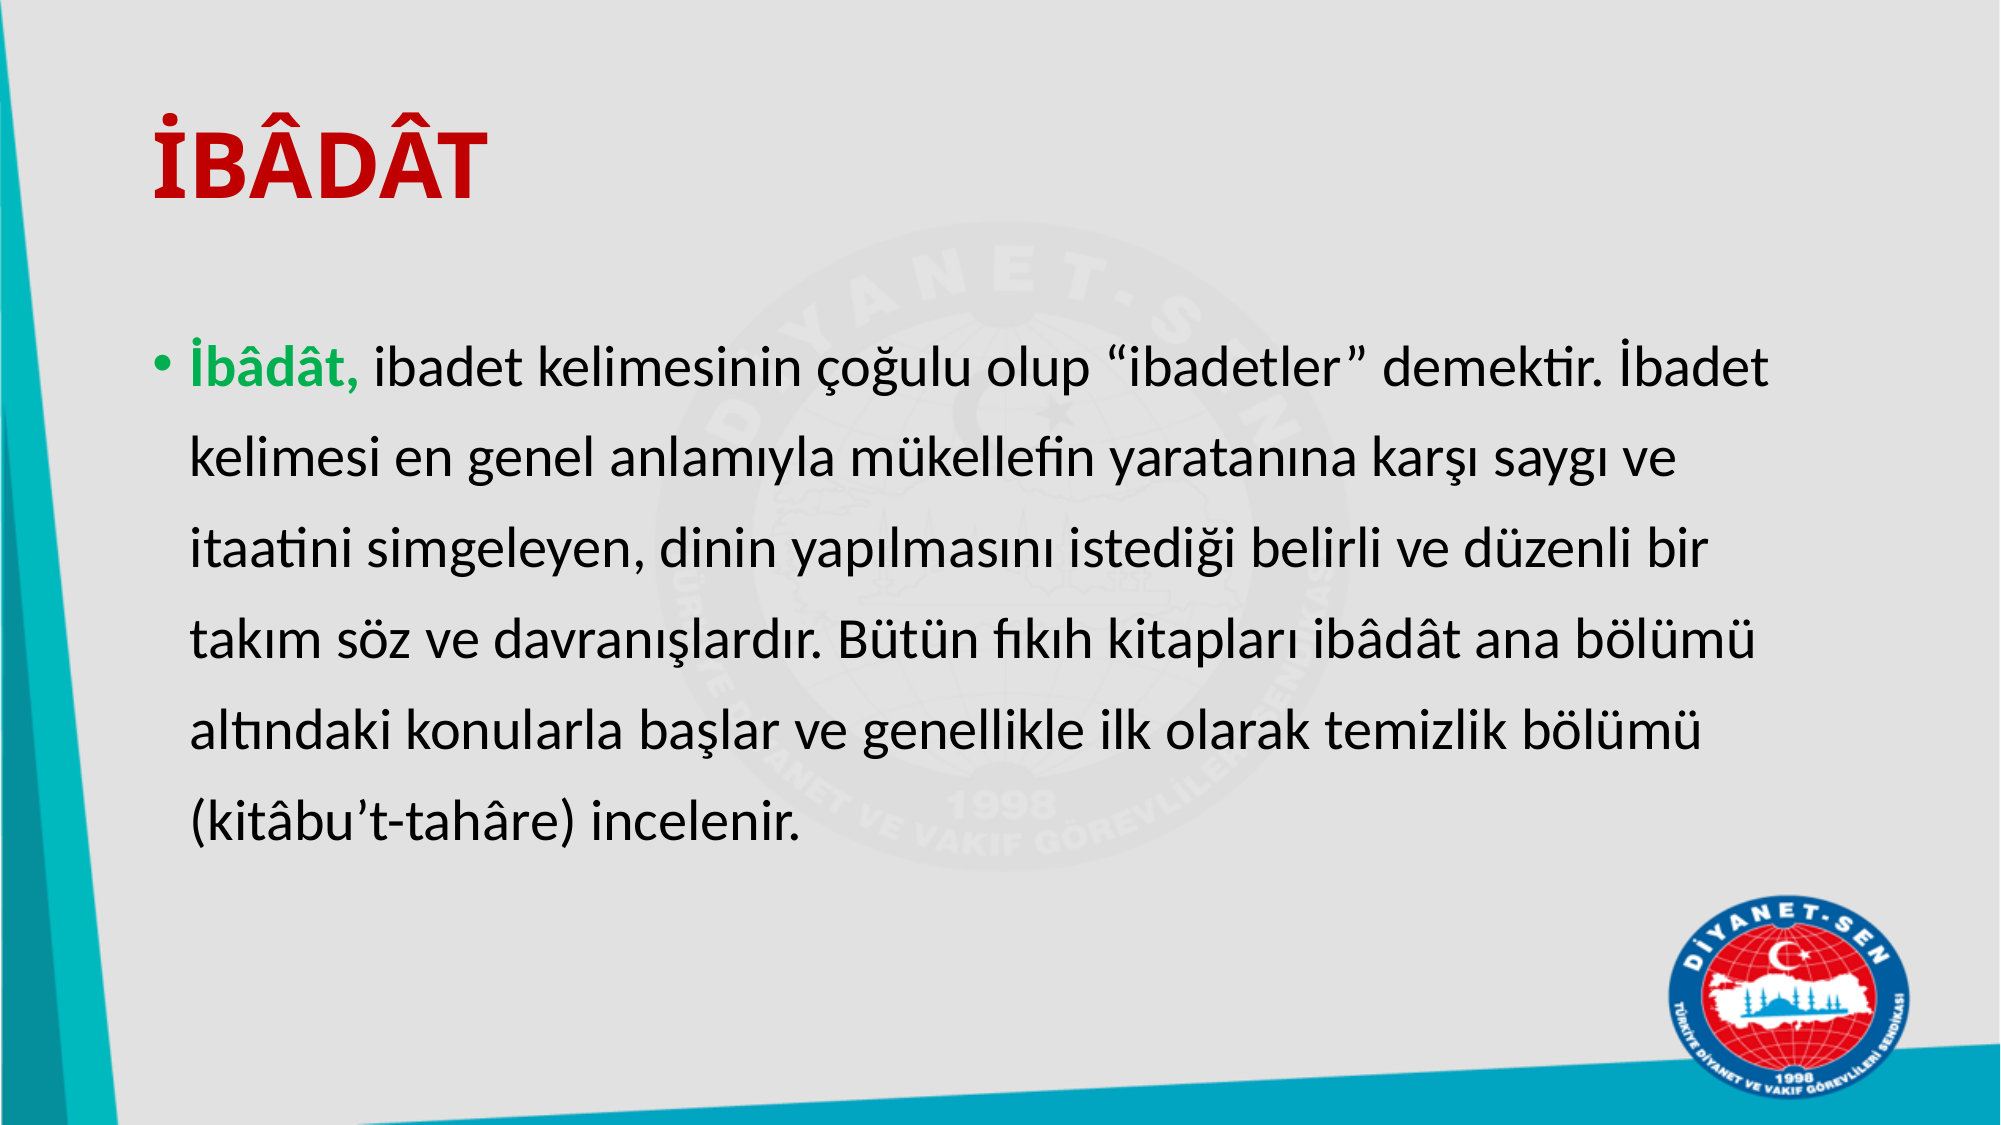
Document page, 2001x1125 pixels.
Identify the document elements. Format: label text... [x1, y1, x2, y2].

picture [0, 0, 2001, 1125]
list İbâdât, ibadet kelimesinin çoğulu olup “ibadetler” demektir. İbadet kelimesi en genel anlamıyla mükellefin yaratanına karşı saygı ve itaatini simgeleyen, dinin yapılmasını istediği belirli ve düzenli bir takım söz ve davranışlardır. Bütün fıkıh kitapları ibâdât ana bölümü altındaki konularla başlar ve genellikle ilk olarak temizlik bölümü (kitâbu’t-tahâre) incelenir. [137, 299, 1863, 1014]
title İBÂDÂT [137, 59, 1863, 278]
